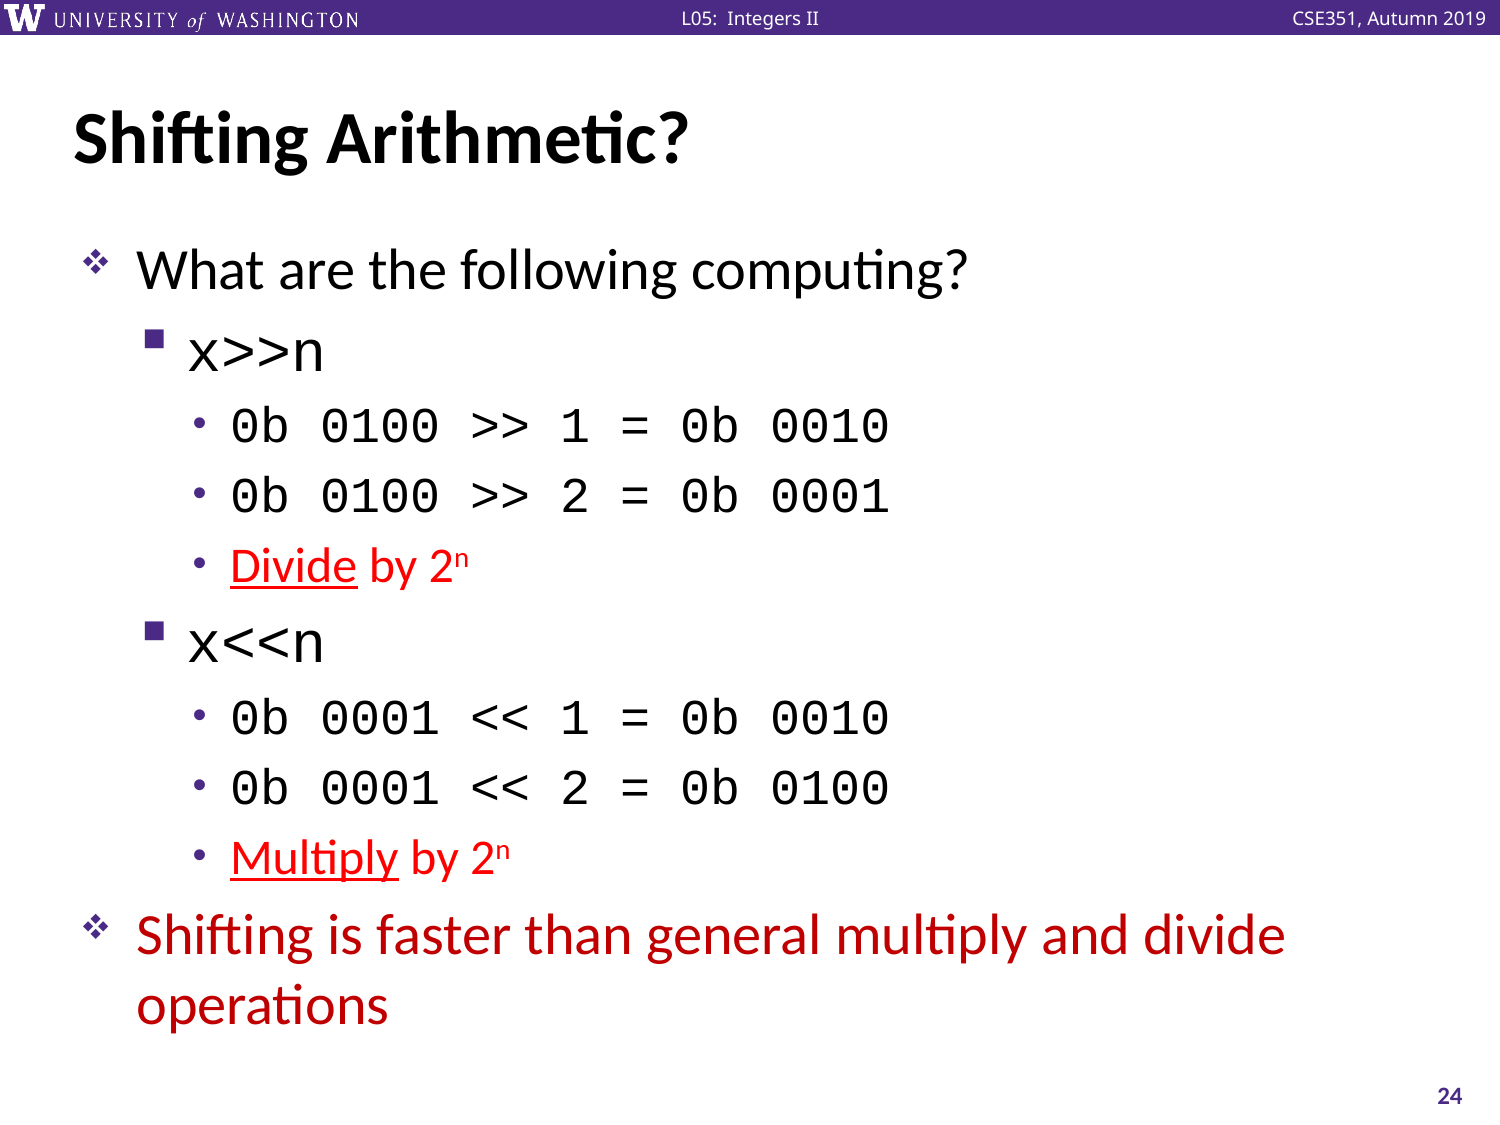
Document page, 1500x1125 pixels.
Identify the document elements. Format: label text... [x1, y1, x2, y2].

list What are the following computing? x>>n 0b 0100 >> 1 = 0b 0010 0b 0100 >> 2 = 0b 0001 Divide by 2n x<<n 0b 0001 << 1 = 0b 0010 0b 0001 << 2 = 0b 0100 Multiply by 2n Shifting is faster than general multiply and divide operations [64, 223, 1438, 1040]
title Shifting Arithmetic? [58, 71, 1438, 197]
slide_number 24 [1400, 1065, 1500, 1125]
picture [4, 4, 358, 32]
